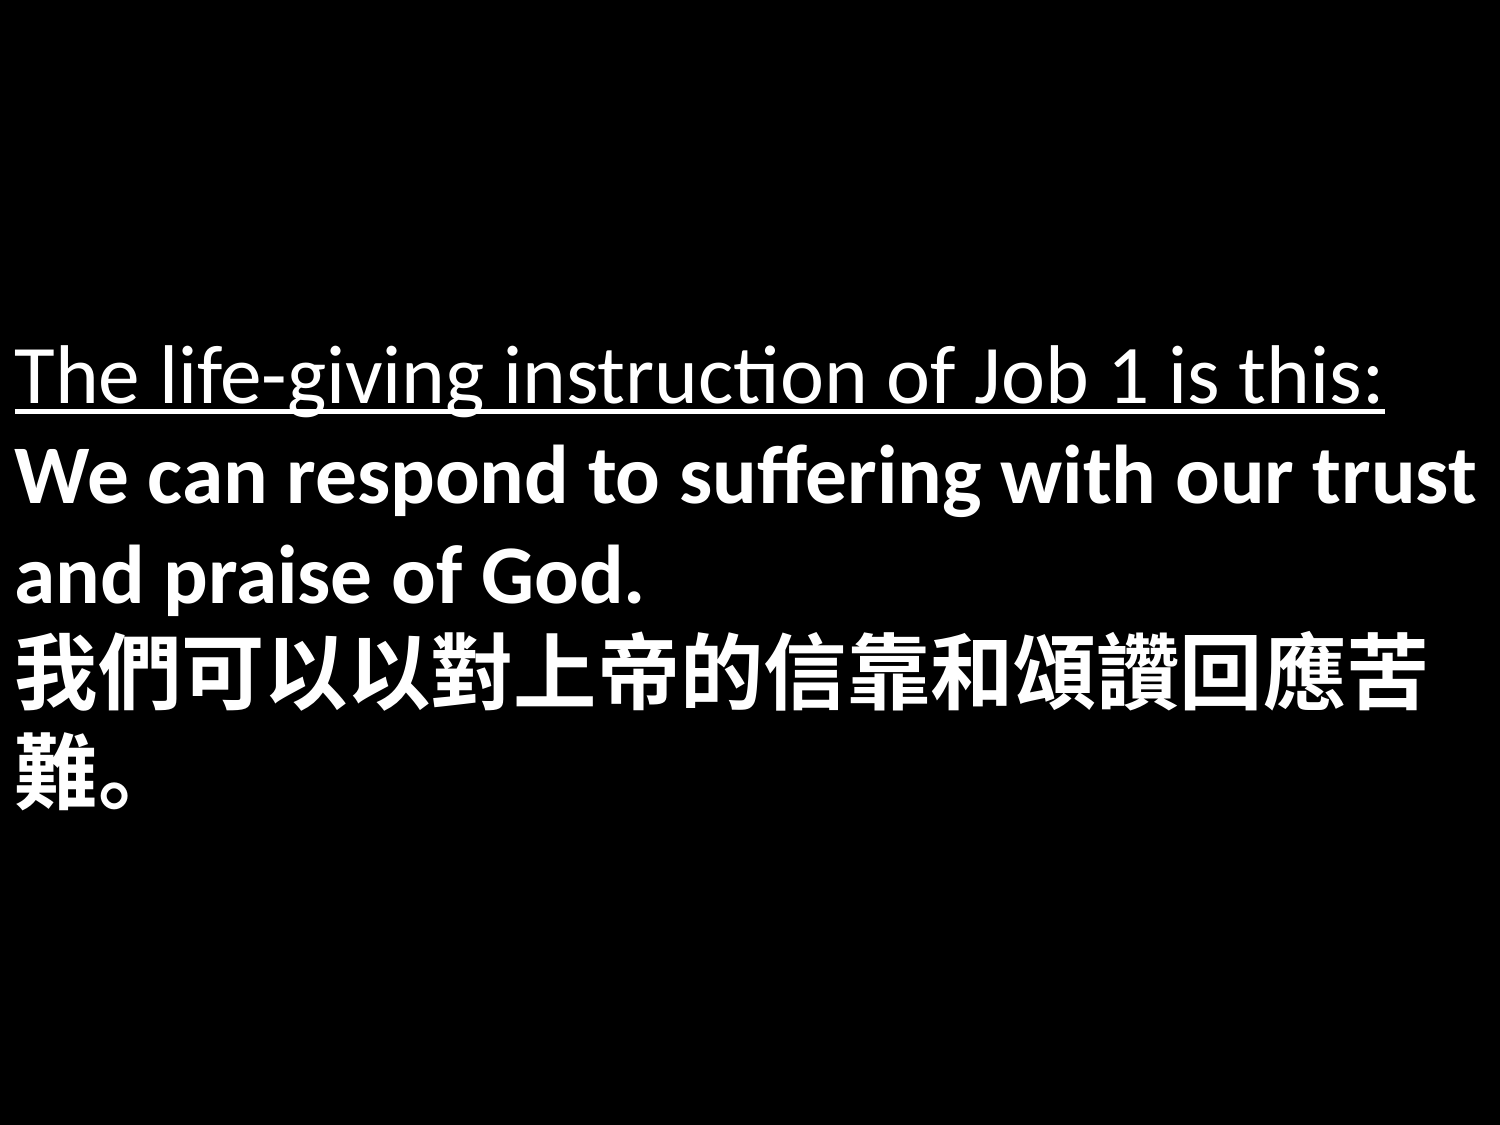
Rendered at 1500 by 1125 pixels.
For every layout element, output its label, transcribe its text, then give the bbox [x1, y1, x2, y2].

text_box The life-giving instruction of Job 1 is this: We can respond to suffering with our trust and praise of God. 我們可以以對上帝的信靠和頌讚回應苦難。 [0, 312, 1500, 828]
